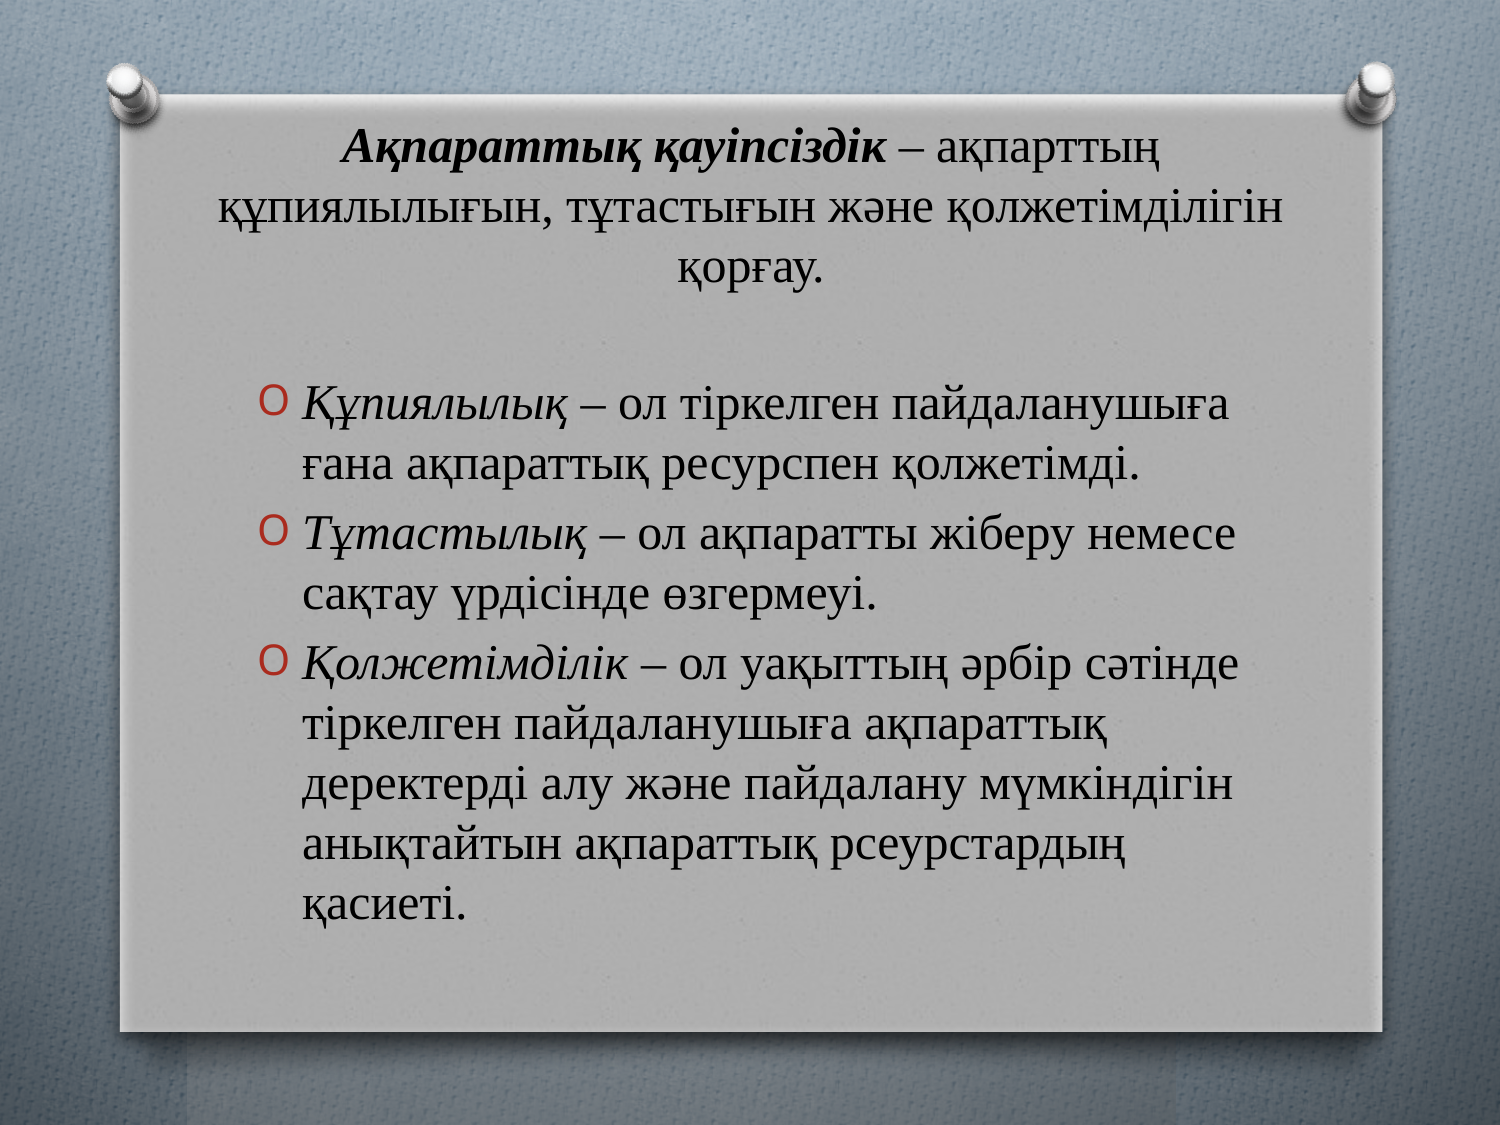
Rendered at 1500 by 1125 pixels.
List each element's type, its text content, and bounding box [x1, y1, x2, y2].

picture [1317, 35, 1439, 156]
list Құпиялылық – ол тіркелген пайдаланушыға ғана ақпараттық ресурспен қолжетімді. Тұтастылық – ол ақпаратты жіберу немесе сақтау үрдісінде өзгермеуі. Қолжетімділік – ол уақыттың әрбір сәтінде тіркелген пайдаланушыға ақпараттық деректерді алу және пайдалану мүмкіндігін анықтайтын ақпараттық рсеурстардың қасиеті. [242, 361, 1259, 953]
title Ақпараттық қауіпсіздік – ақпарттың құпиялылығын, тұтастығын және қолжетімділігін қорғау. [179, 134, 1323, 332]
picture [75, 29, 198, 153]
